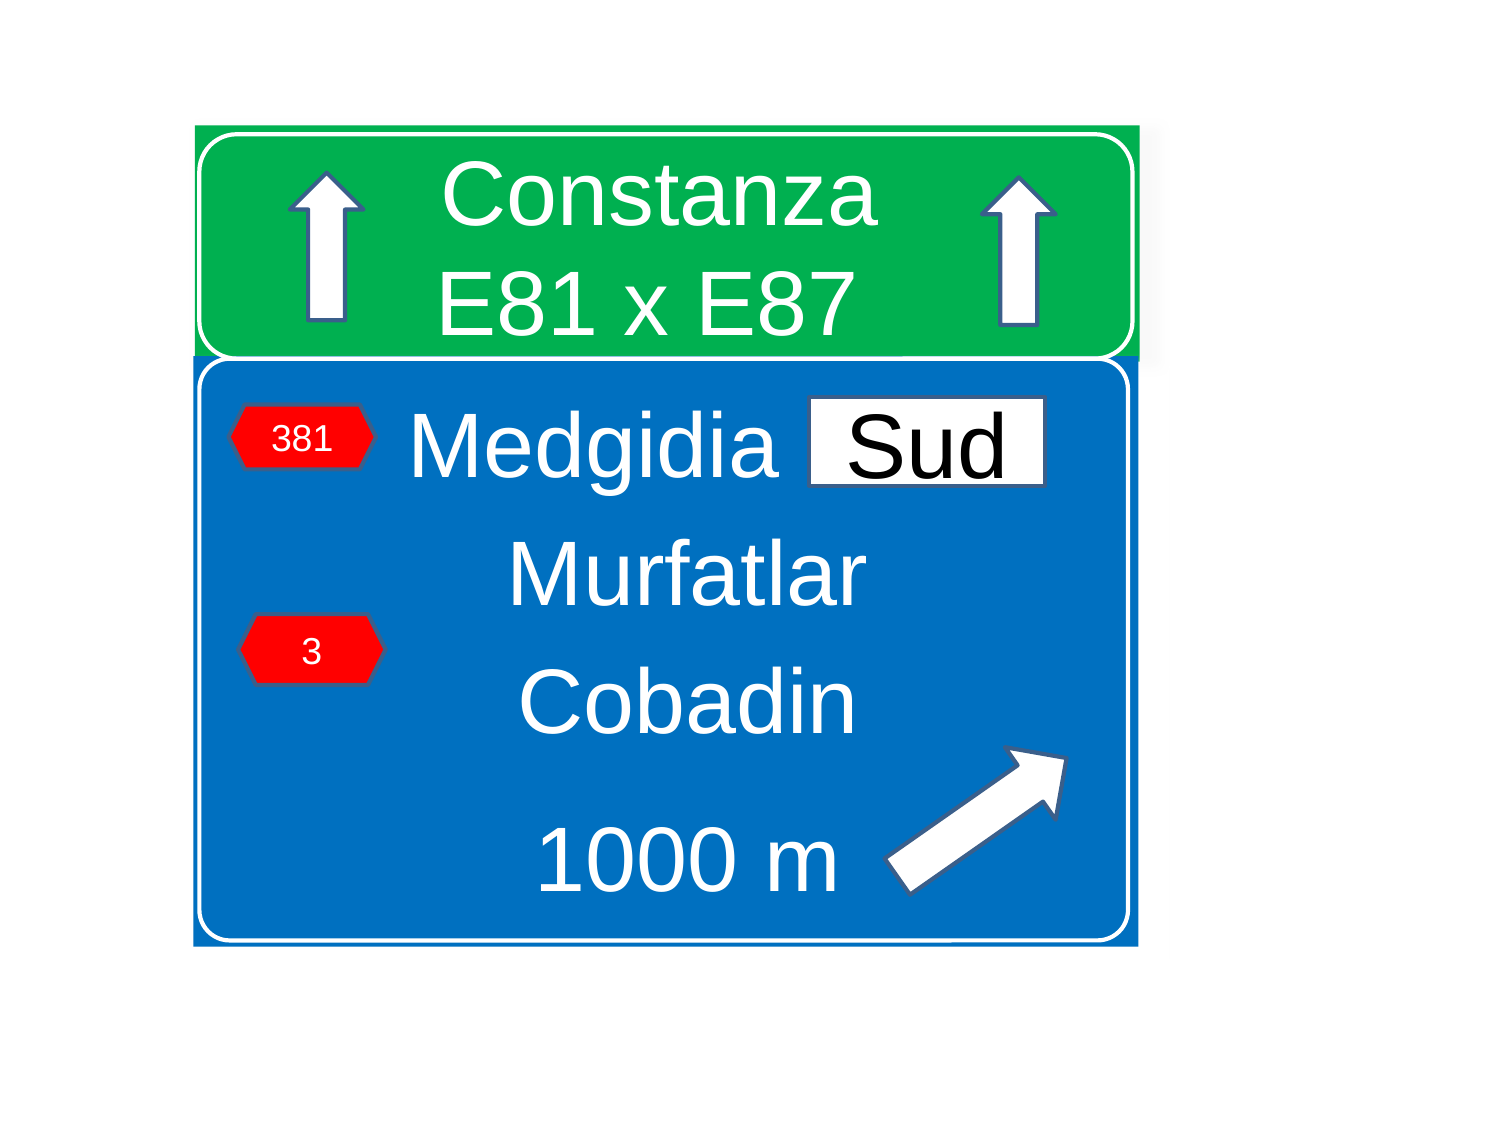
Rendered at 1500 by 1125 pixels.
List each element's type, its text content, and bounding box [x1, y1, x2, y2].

title Constanza E81 x E87 [194, 125, 1140, 357]
text_box [197, 356, 1131, 943]
text_box [197, 132, 1135, 358]
subtitle Medgidia Sud Murfatlar Cobadin 1000 m [193, 356, 1139, 947]
